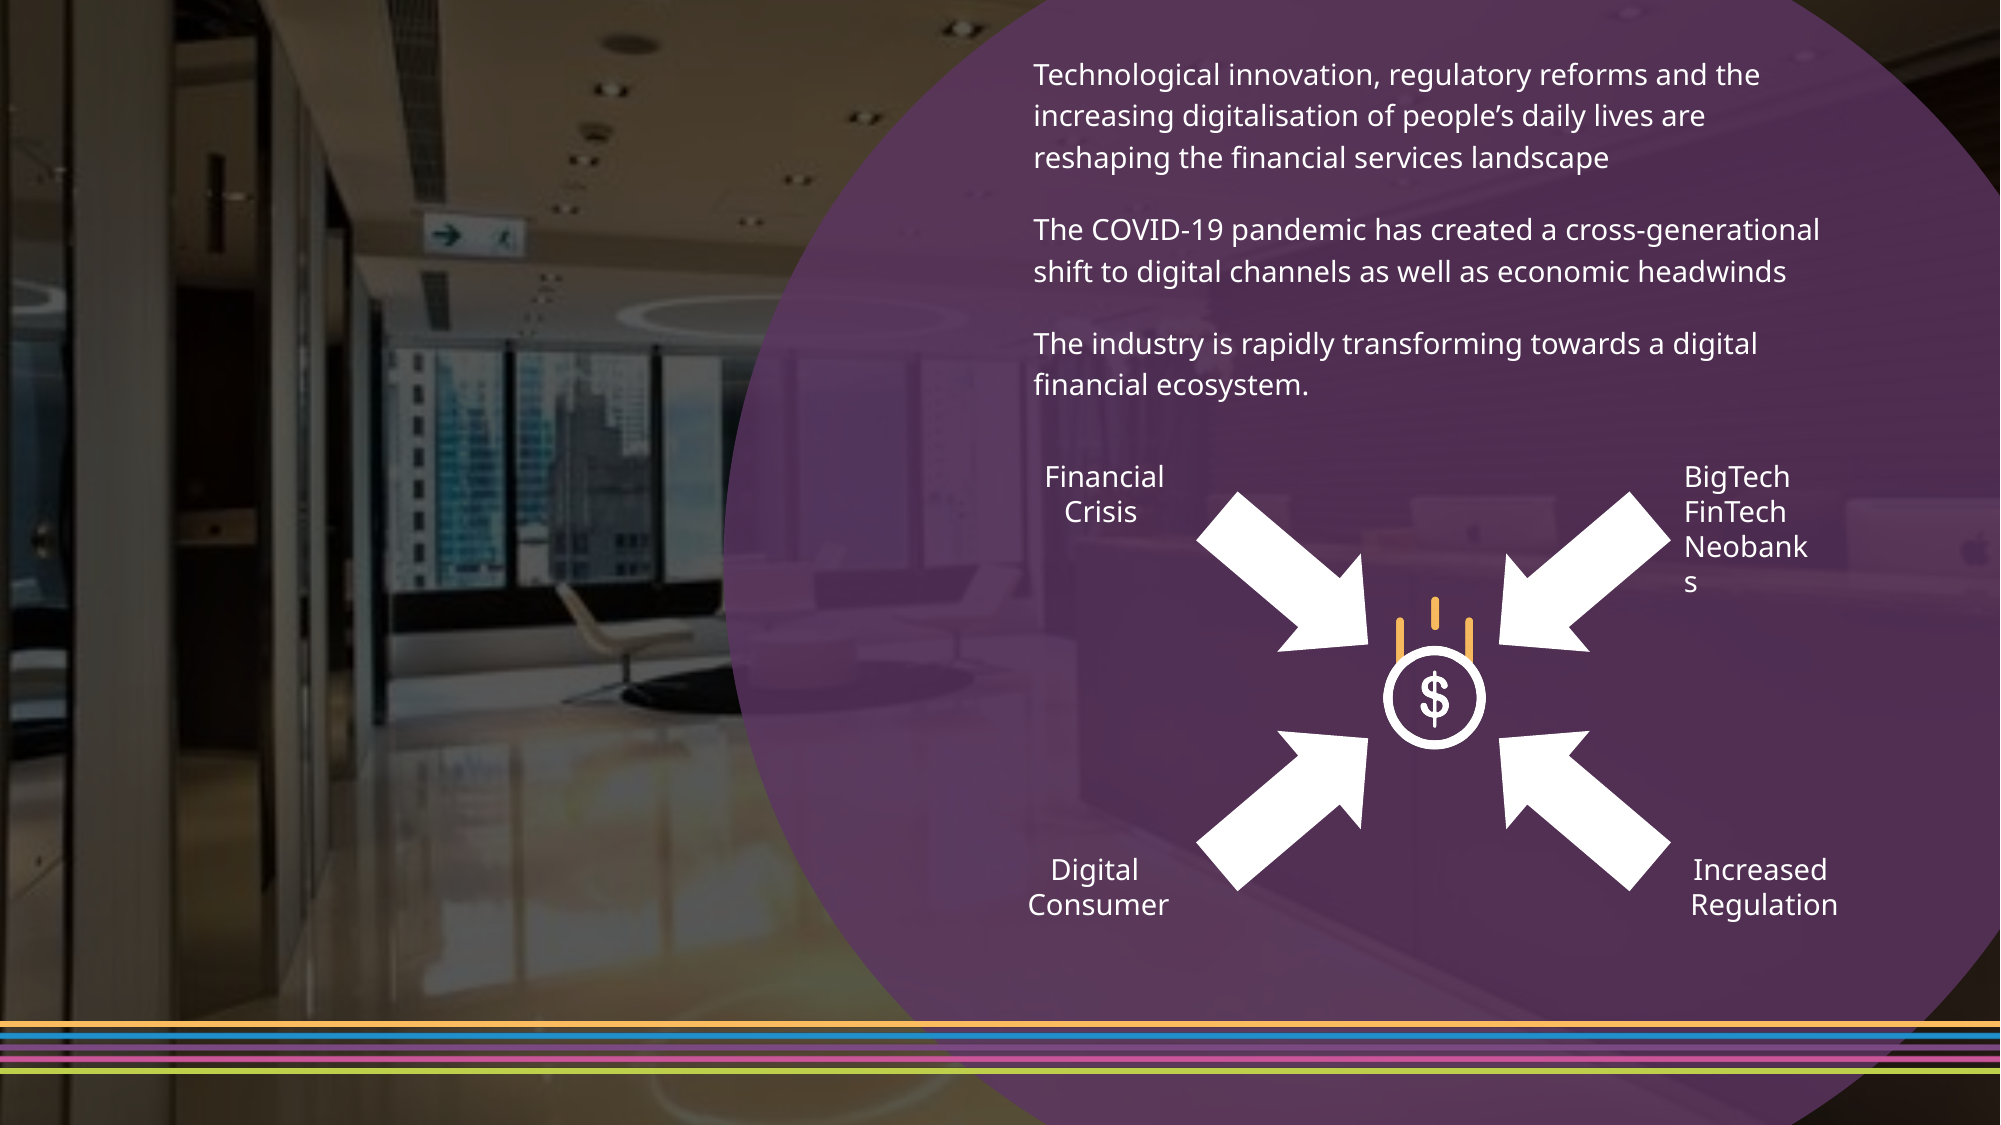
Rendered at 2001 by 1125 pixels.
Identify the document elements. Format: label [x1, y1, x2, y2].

picture [0, 0, 2000, 1125]
text_box [1018, 451, 1849, 930]
